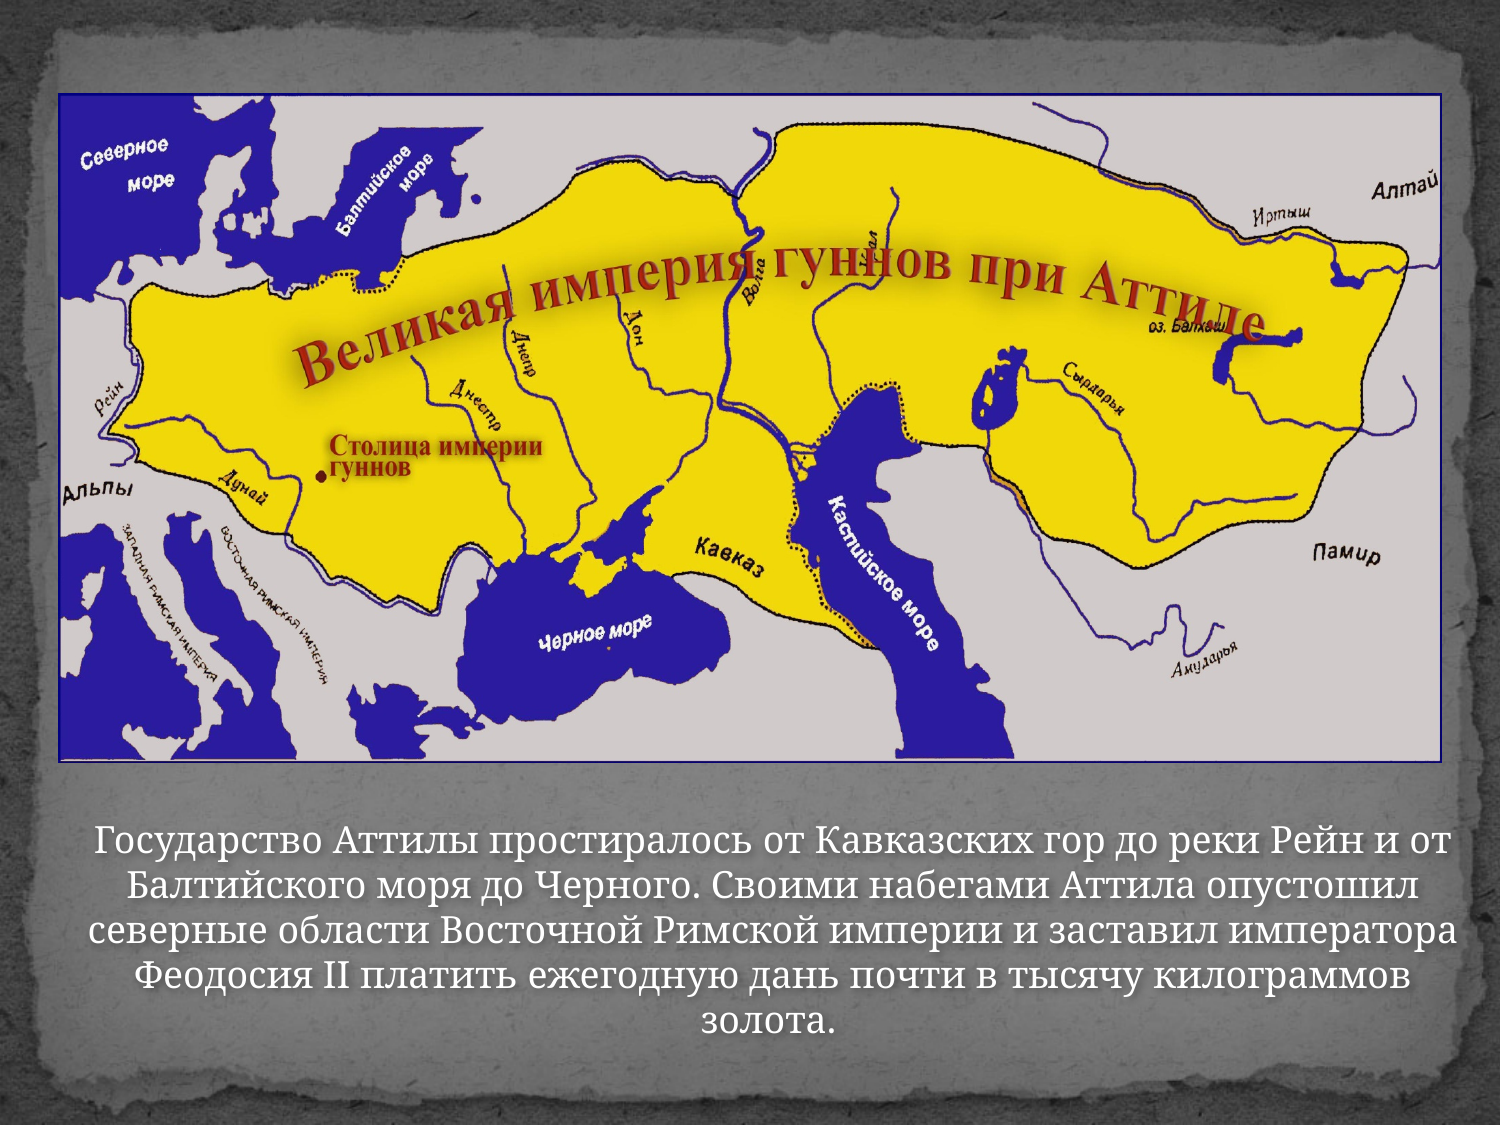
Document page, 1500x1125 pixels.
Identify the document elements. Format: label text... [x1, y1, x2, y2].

text_box Государство Аттилы простиралось от Кавказских гор до реки Рейн и от Балтийского моря до Черного. Своими набегами Аттила опустошил северные области Восточной Римской империи и заставил императора Феодосия II платить ежегодную дань почти в тысячу килограммов золота. [46, 808, 1500, 1049]
picture [59, 94, 1443, 764]
